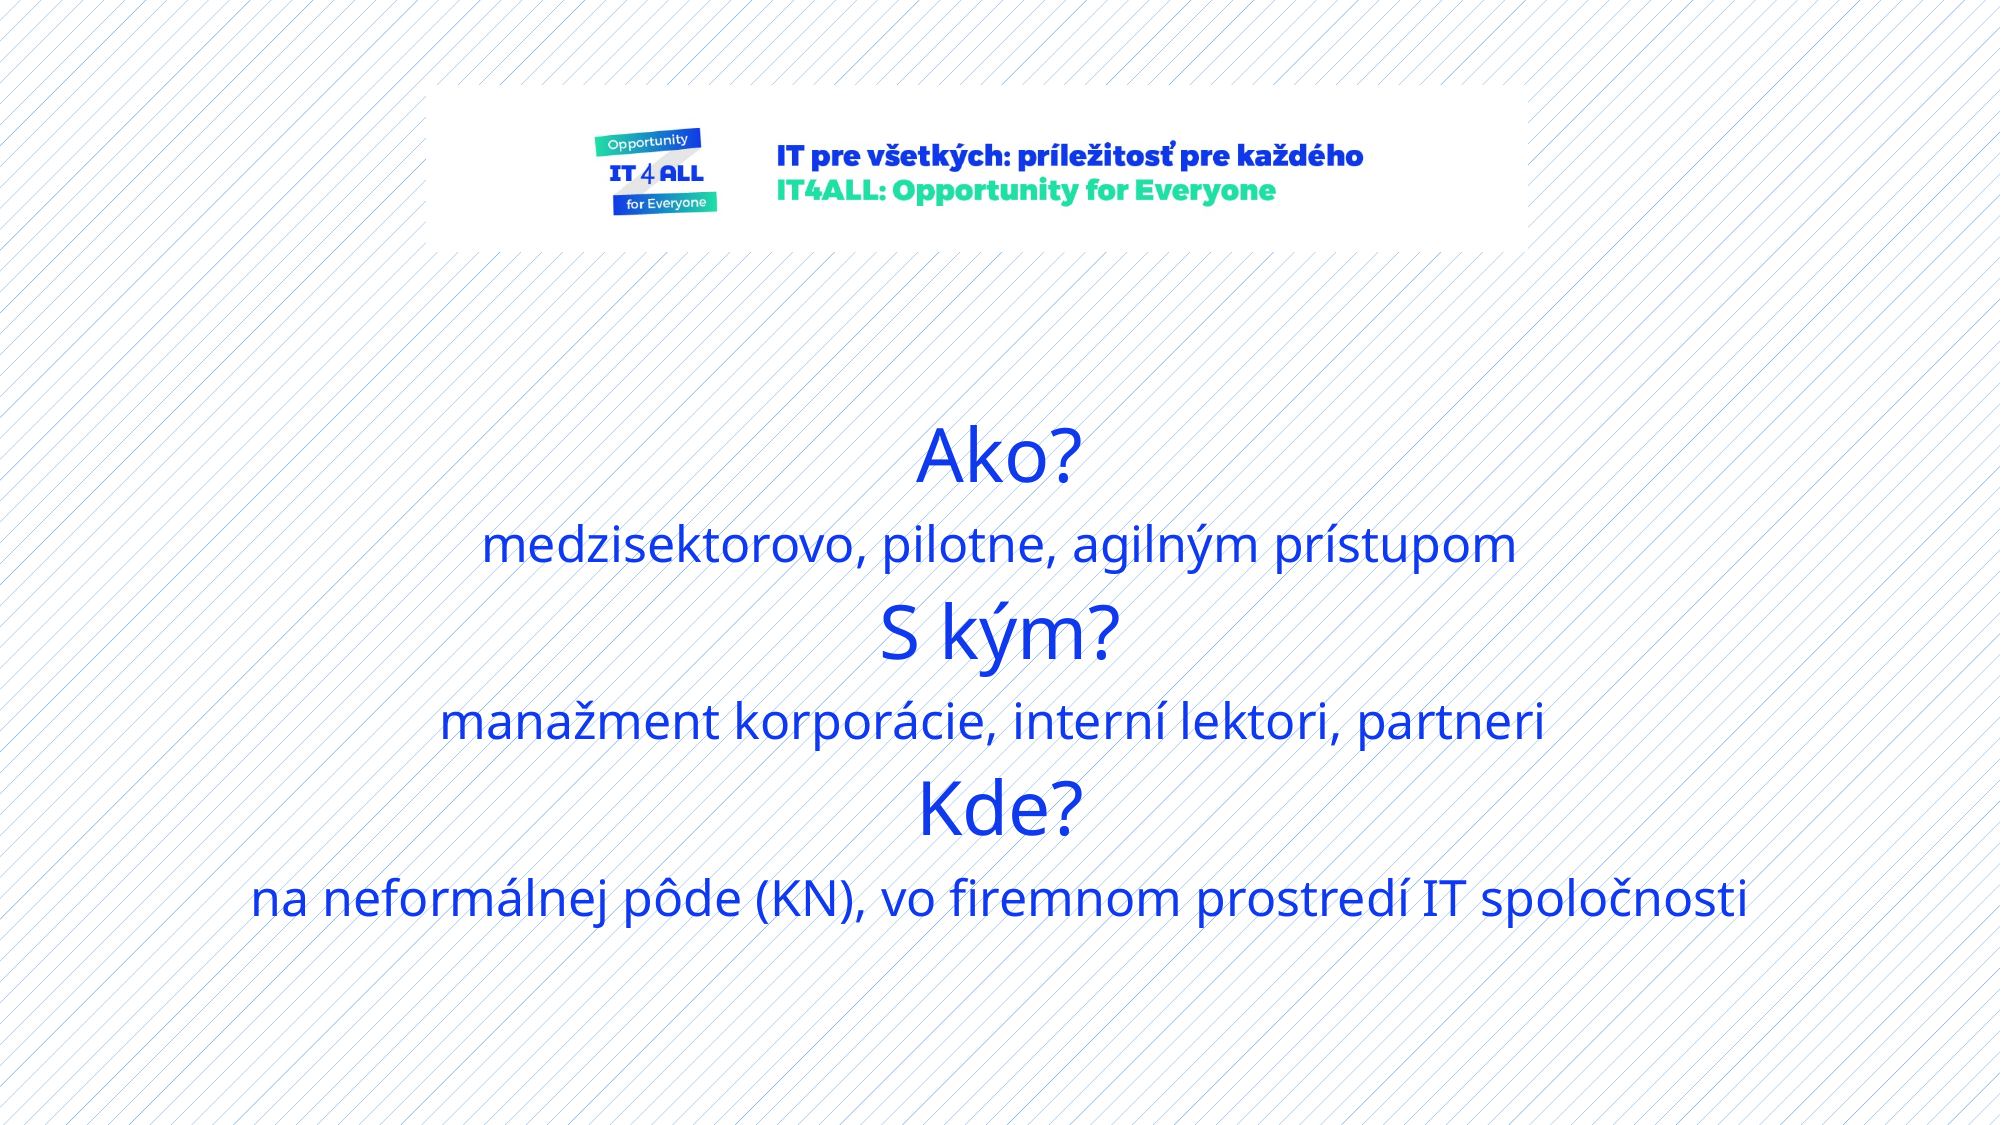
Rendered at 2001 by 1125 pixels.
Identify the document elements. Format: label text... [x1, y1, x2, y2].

picture [426, 85, 1528, 253]
list Ako? medzisektorovo, pilotne, agilným prístupom S kým? manažment korporácie, interní lektori, partneri Kde? na neformálnej pôde (KN), vo firemnom prostredí IT spoločnosti [137, 299, 1863, 1014]
